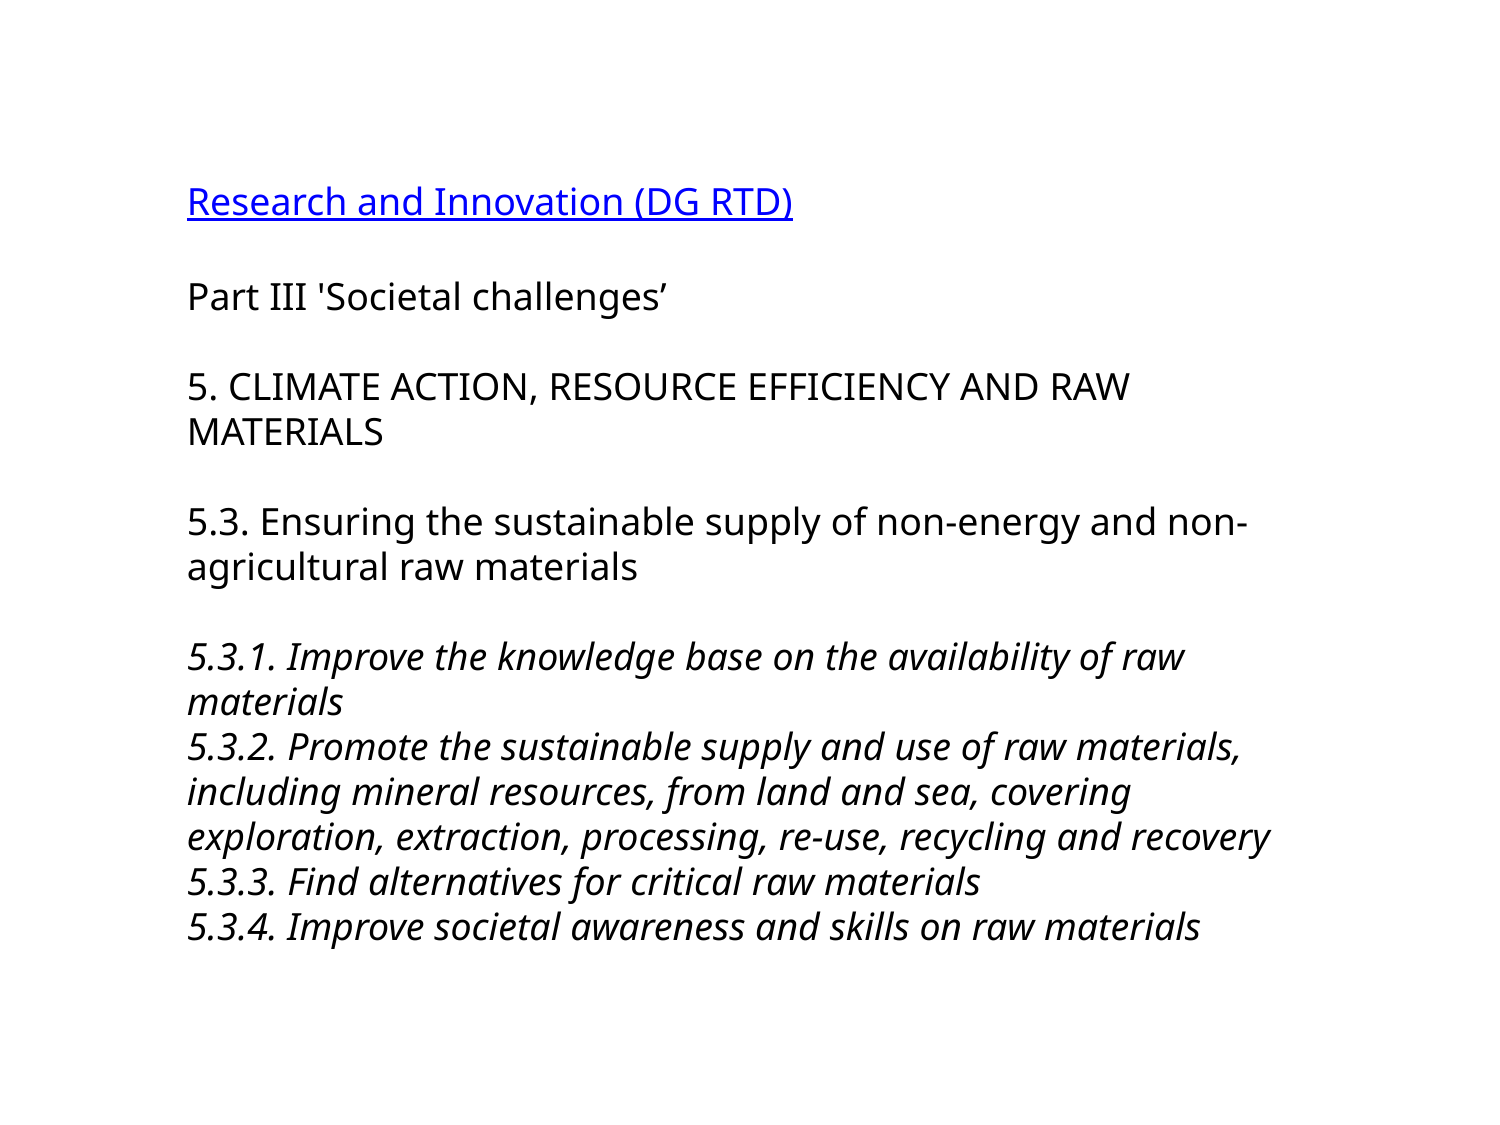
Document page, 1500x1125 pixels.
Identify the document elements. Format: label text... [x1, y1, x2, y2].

text_box Research and Innovation (DG RTD) Part III 'Societal challenges’ 5. CLIMATE ACTION, RESOURCE EFFICIENCY AND RAW MATERIALS 5.3. Ensuring the sustainable supply of non-energy and non-agricultural raw materials 5.3.1. Improve the knowledge base on the availability of raw materials 5.3.2. Promote the sustainable supply and use of raw materials, including mineral resources, from land and sea, covering exploration, extraction, processing, re-use, recycling and recovery 5.3.3. Find alternatives for critical raw materials 5.3.4. Improve societal awareness and skills on raw materials [172, 170, 1331, 956]
